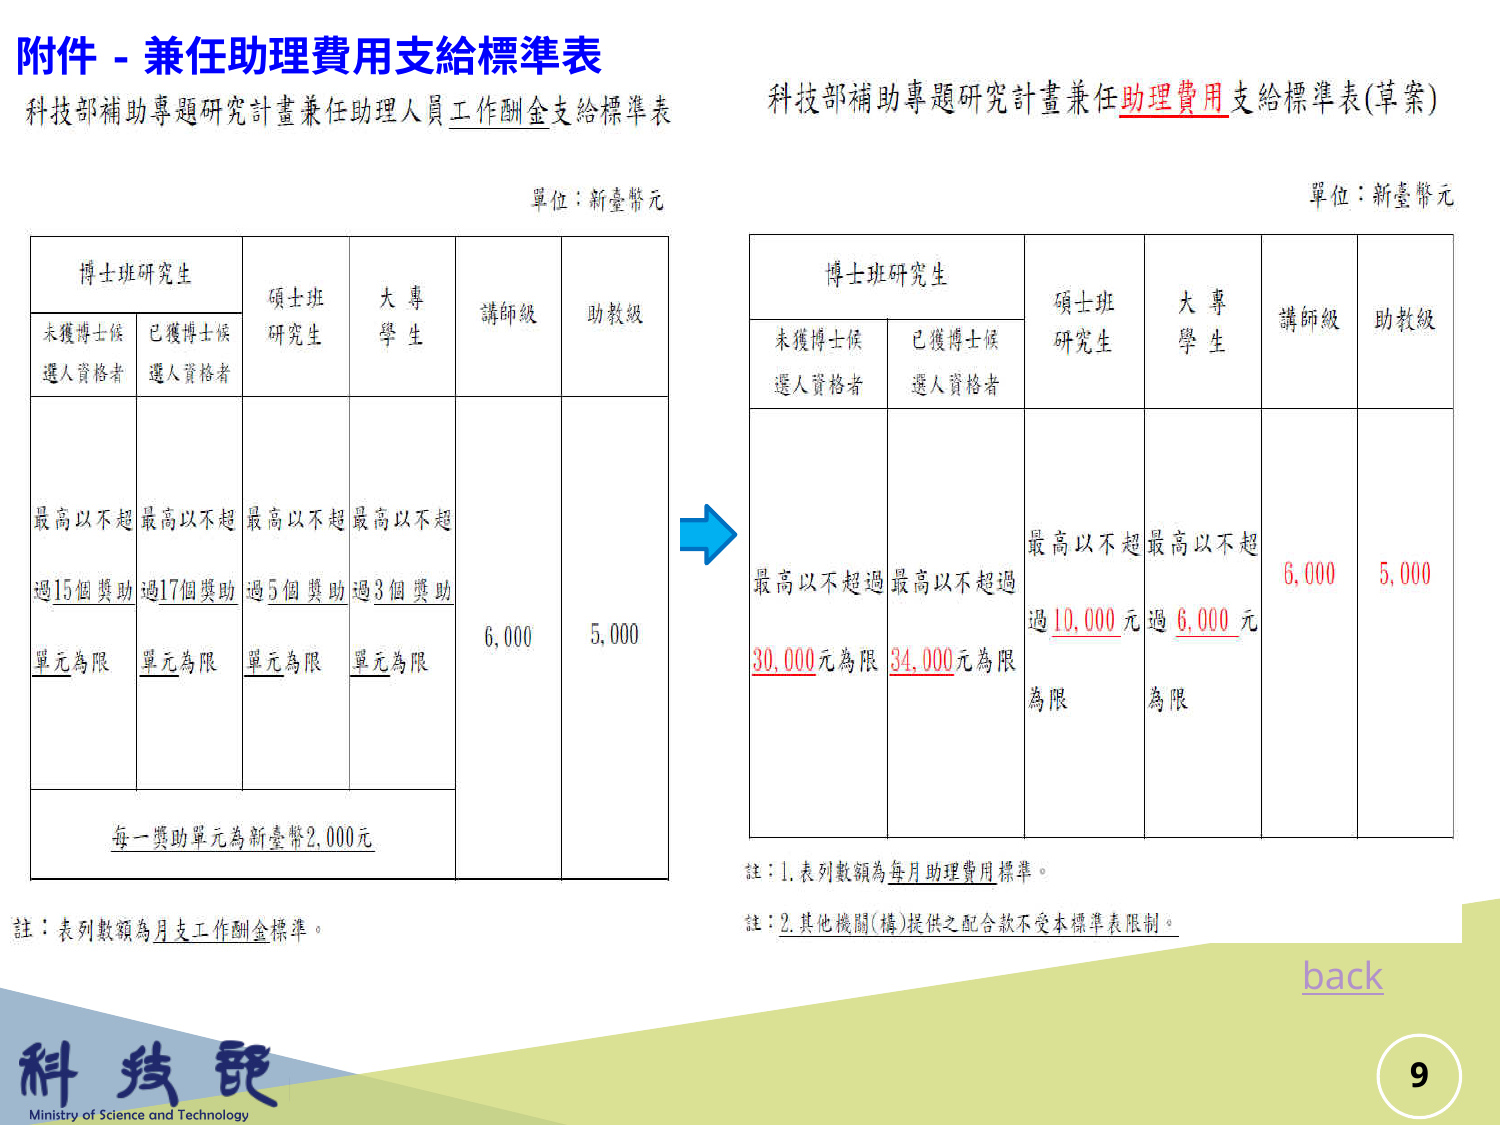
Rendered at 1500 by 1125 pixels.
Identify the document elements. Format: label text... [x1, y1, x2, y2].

text_box back [1287, 952, 1417, 1011]
picture [739, 68, 1462, 943]
picture [10, 93, 680, 953]
slide_number 9 [1376, 1033, 1463, 1120]
title 附件-兼任助理費用支給標準表 [0, 1, 1500, 102]
picture [11, 1035, 290, 1124]
text_box [684, 503, 734, 566]
